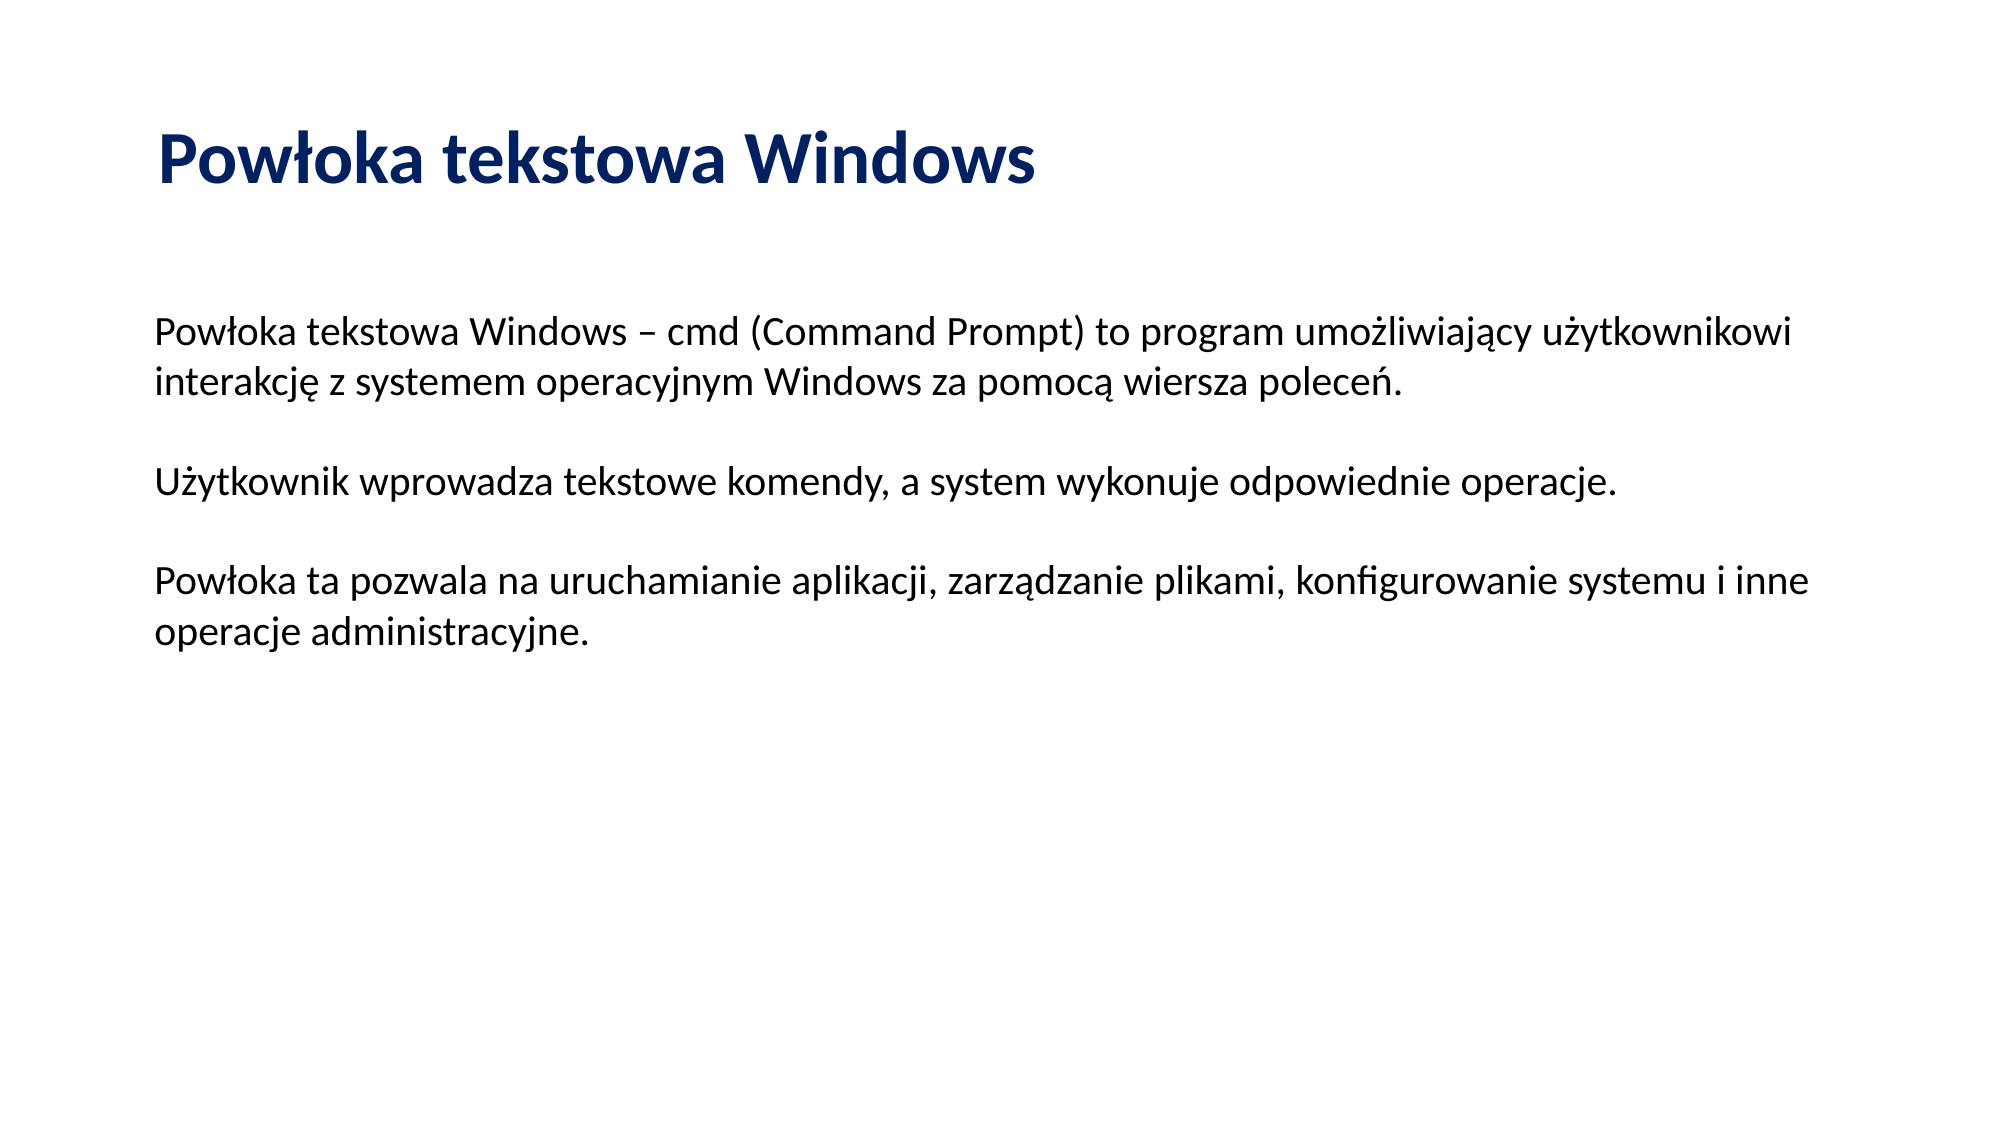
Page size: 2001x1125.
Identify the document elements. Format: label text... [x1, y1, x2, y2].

text_box Powłoka tekstowa Windows [144, 101, 1070, 206]
text_box Powłoka tekstowa Windows – cmd (Command Prompt) to program umożliwiający użytkownikowi interakcję z systemem operacyjnym Windows za pomocą wiersza poleceń. Użytkownik wprowadza tekstowe komendy, a system wykonuje odpowiednie operacje. Powłoka ta pozwala na uruchamianie aplikacji, zarządzanie plikami, konfigurowanie systemu i inne operacje administracyjne. [139, 295, 1840, 661]
